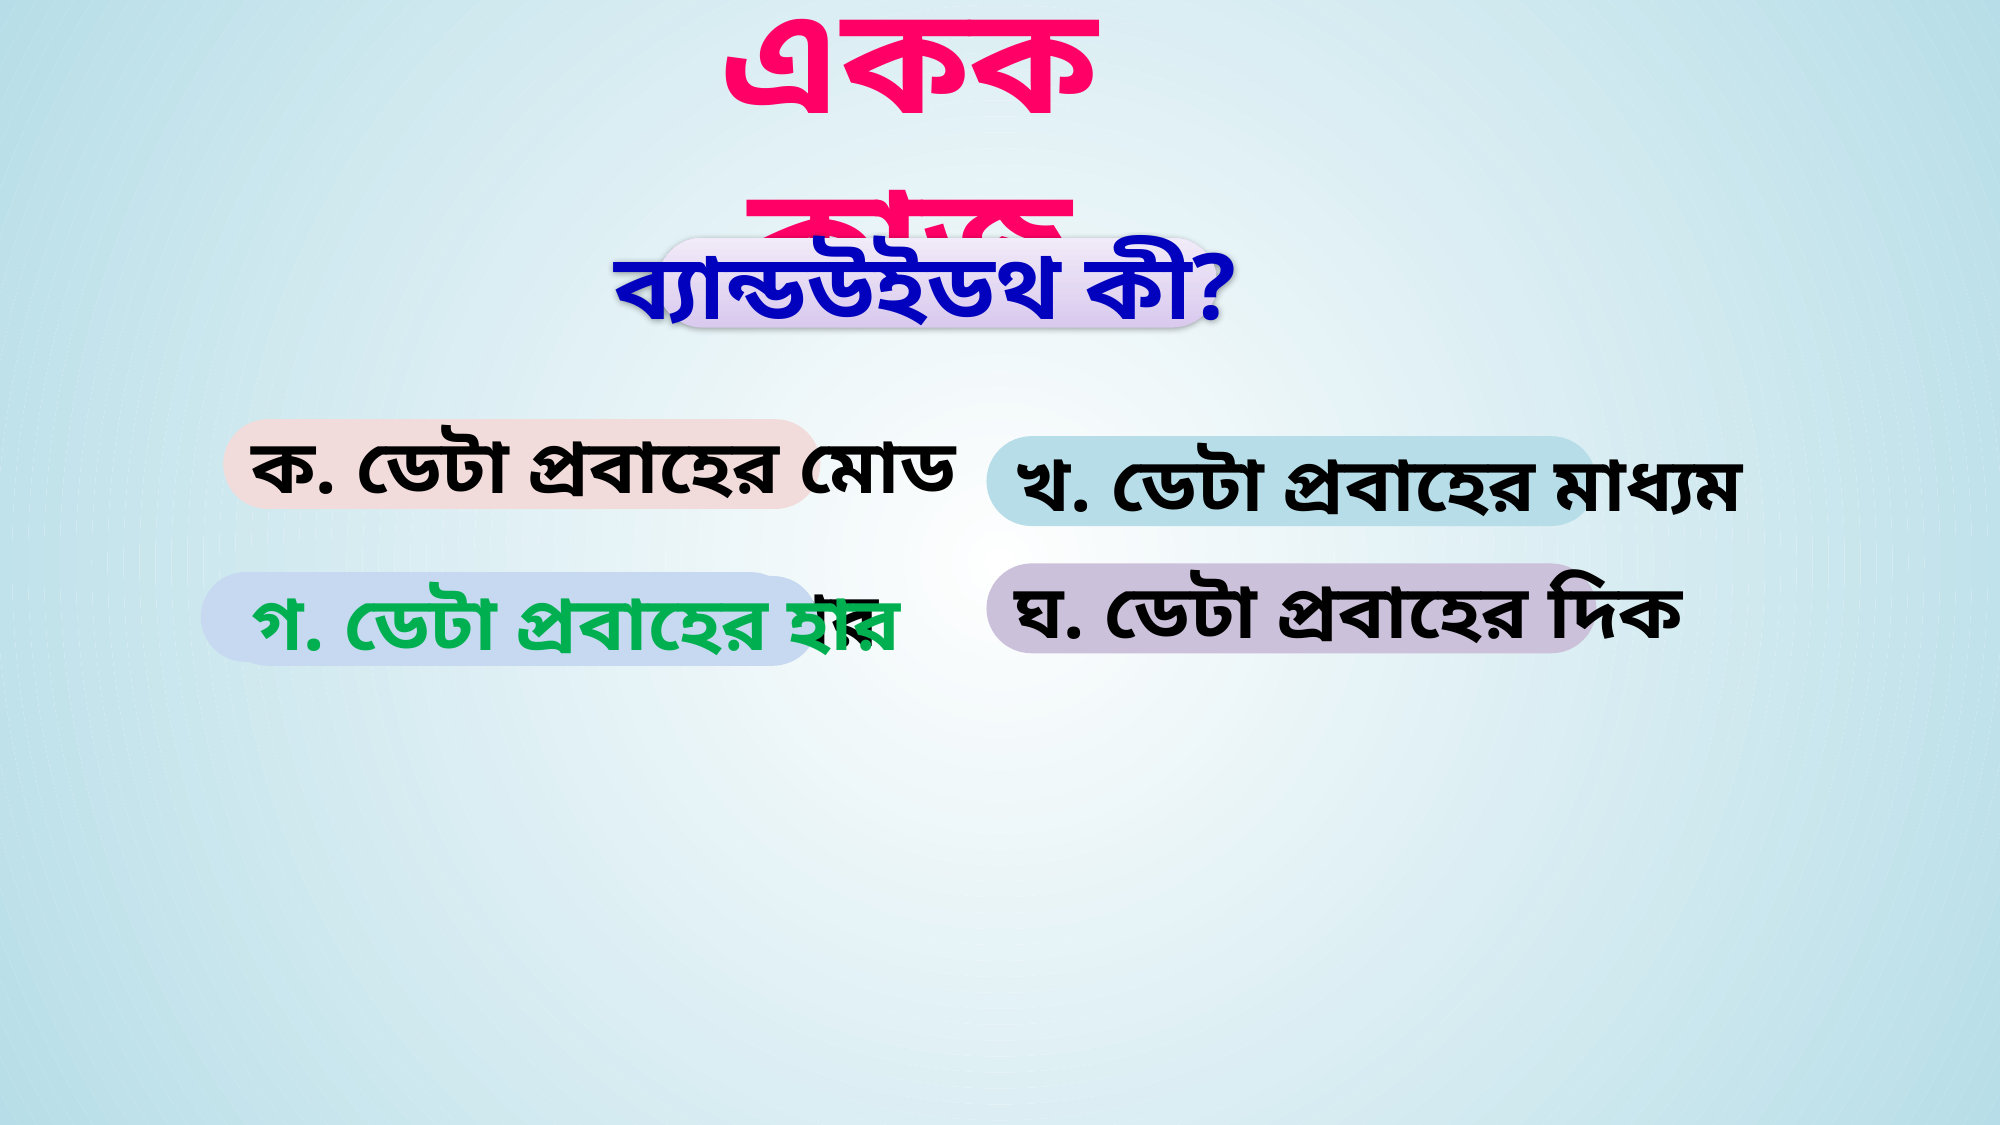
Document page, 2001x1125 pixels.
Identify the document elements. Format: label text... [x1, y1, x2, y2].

text_box গ. ডেটা প্রবাহের হার [200, 572, 767, 662]
text_box ব্যান্ডউইডথ কী? [656, 237, 1218, 329]
text_box ক. ডেটা প্রবাহের মোড [223, 419, 821, 509]
text_box খ. ডেটা প্রবাহের মাধ্যম [986, 436, 1597, 527]
text_box ঘ. ডেটা প্রবাহের দিক [986, 563, 1597, 654]
title একক কাজ [605, 87, 1215, 200]
text_box গ. ডেটা প্রবাহের হার [223, 575, 818, 666]
